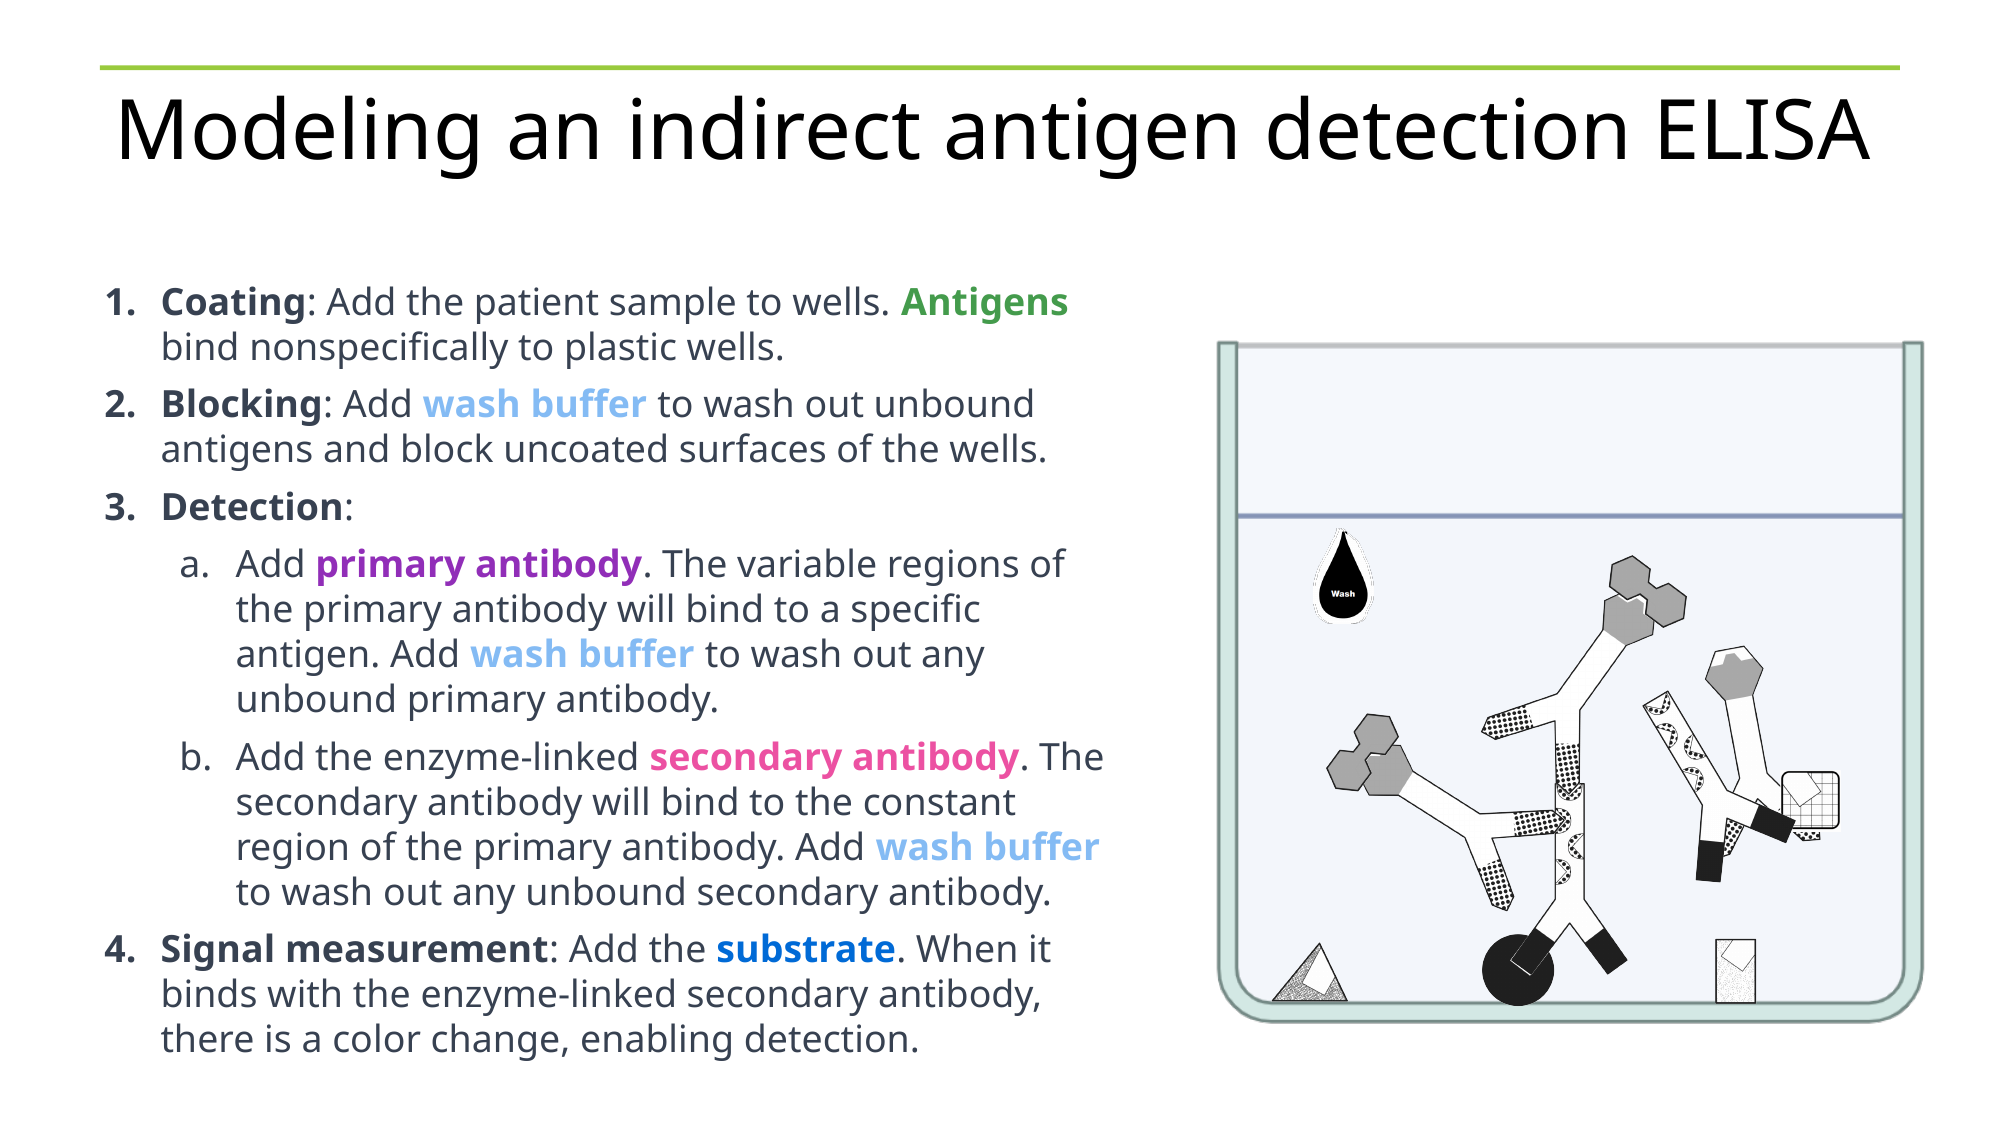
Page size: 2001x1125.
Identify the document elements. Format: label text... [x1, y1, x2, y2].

picture [1175, 301, 1956, 1057]
text_box Coating: Add the patient sample to wells. Antigens bind nonspecifically to plastic wells. Blocking: Add wash buffer to wash out unbound antigens and block uncoated surfaces of the wells. Detection: Add primary antibody. The variable regions of the primary antibody will bind to a specific antigen. Add wash buffer to wash out any unbound primary antibody. Add the enzyme-linked secondary antibody. The secondary antibody will bind to the constant region of the primary antibody. Add wash buffer to wash out any unbound secondary antibody. Signal measurement: Add the substrate. When it binds with the enzyme-linked secondary antibody, there is a color change, enabling detection. [89, 270, 1148, 1125]
title Modeling an indirect antigen detection ELISA [99, 67, 1900, 198]
